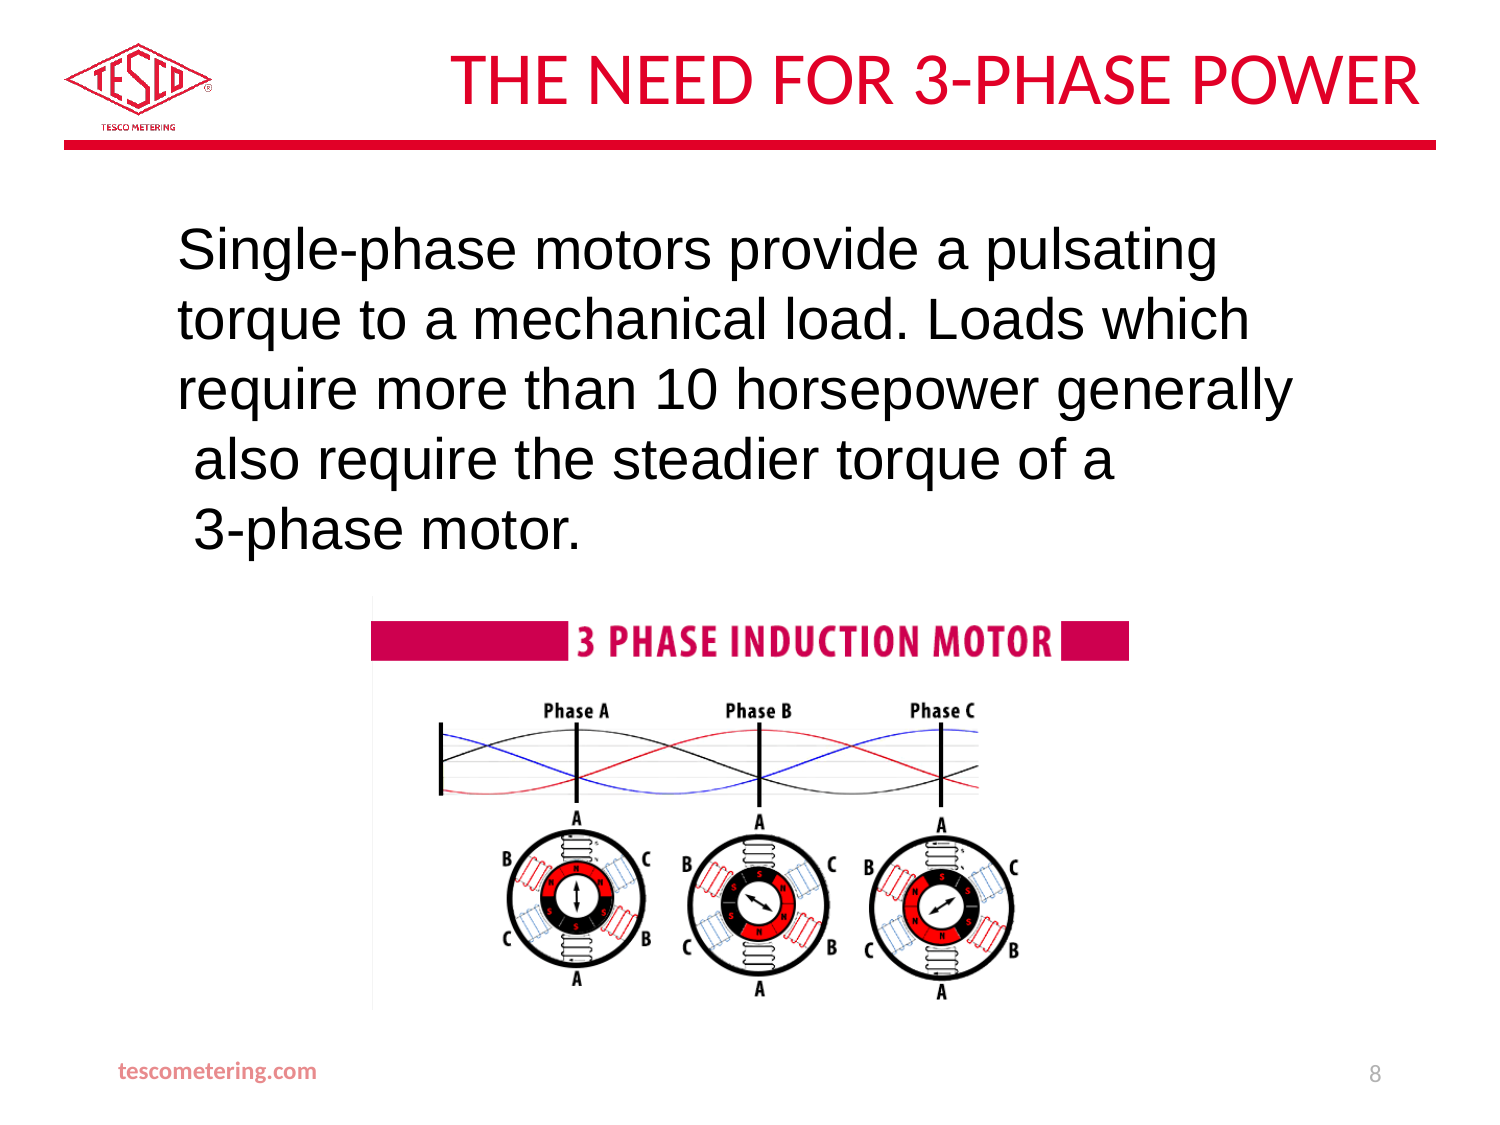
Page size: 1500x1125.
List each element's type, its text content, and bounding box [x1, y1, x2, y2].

title The Need for 3-Phase Power [217, 24, 1438, 137]
picture [64, 43, 212, 133]
text_box Single-phase motors provide a pulsating torque to a mechanical load. Loads which require more than 10 horsepower generally also require the steadier torque of a 3-phase motor. [175, 208, 1298, 561]
picture [371, 596, 1129, 1010]
slide_number 8 [1059, 1042, 1397, 1103]
footer tescometering.com [103, 1039, 610, 1100]
